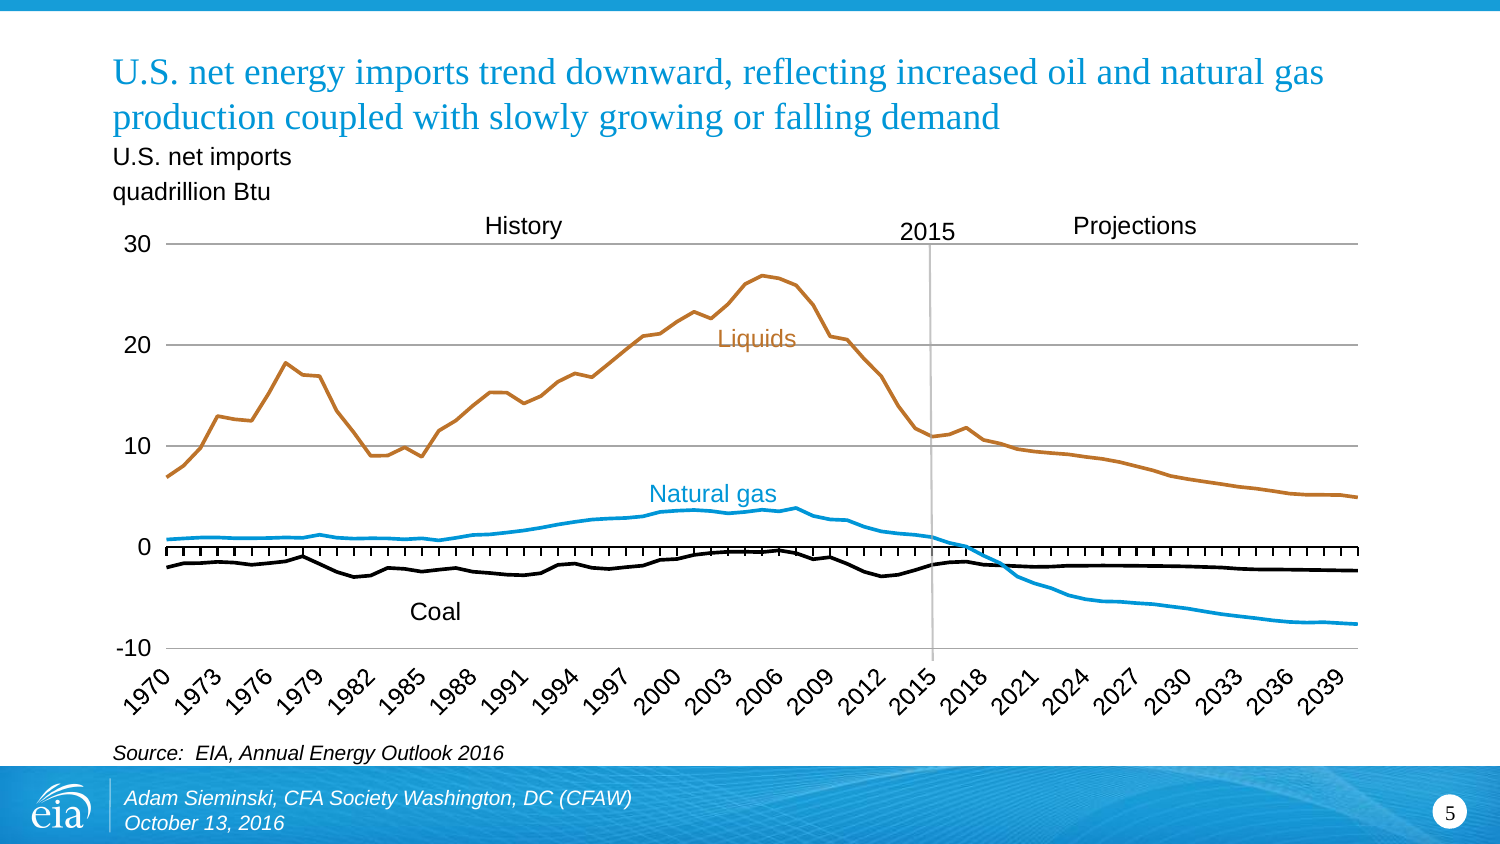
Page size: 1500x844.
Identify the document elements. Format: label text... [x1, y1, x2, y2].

list Source: EIA, Annual Energy Outlook 2016 [112, 731, 1425, 766]
text_box History [395, 209, 652, 213]
slide_number 5 [1418, 789, 1482, 835]
picture [0, 766, 1500, 844]
text_box Projections [918, 209, 1353, 213]
list U.S. net imports quadrillion Btu [112, 137, 770, 206]
footer Adam Sieminski, CFA Society Washington, DC (CFAW) October 13, 2016 [109, 786, 976, 835]
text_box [929, 244, 933, 662]
title U.S. net energy imports trend downward, reflecting increased oil and natural gas production coupled with slowly growing or falling demand [112, 11, 1425, 137]
chart [94, 214, 1426, 721]
